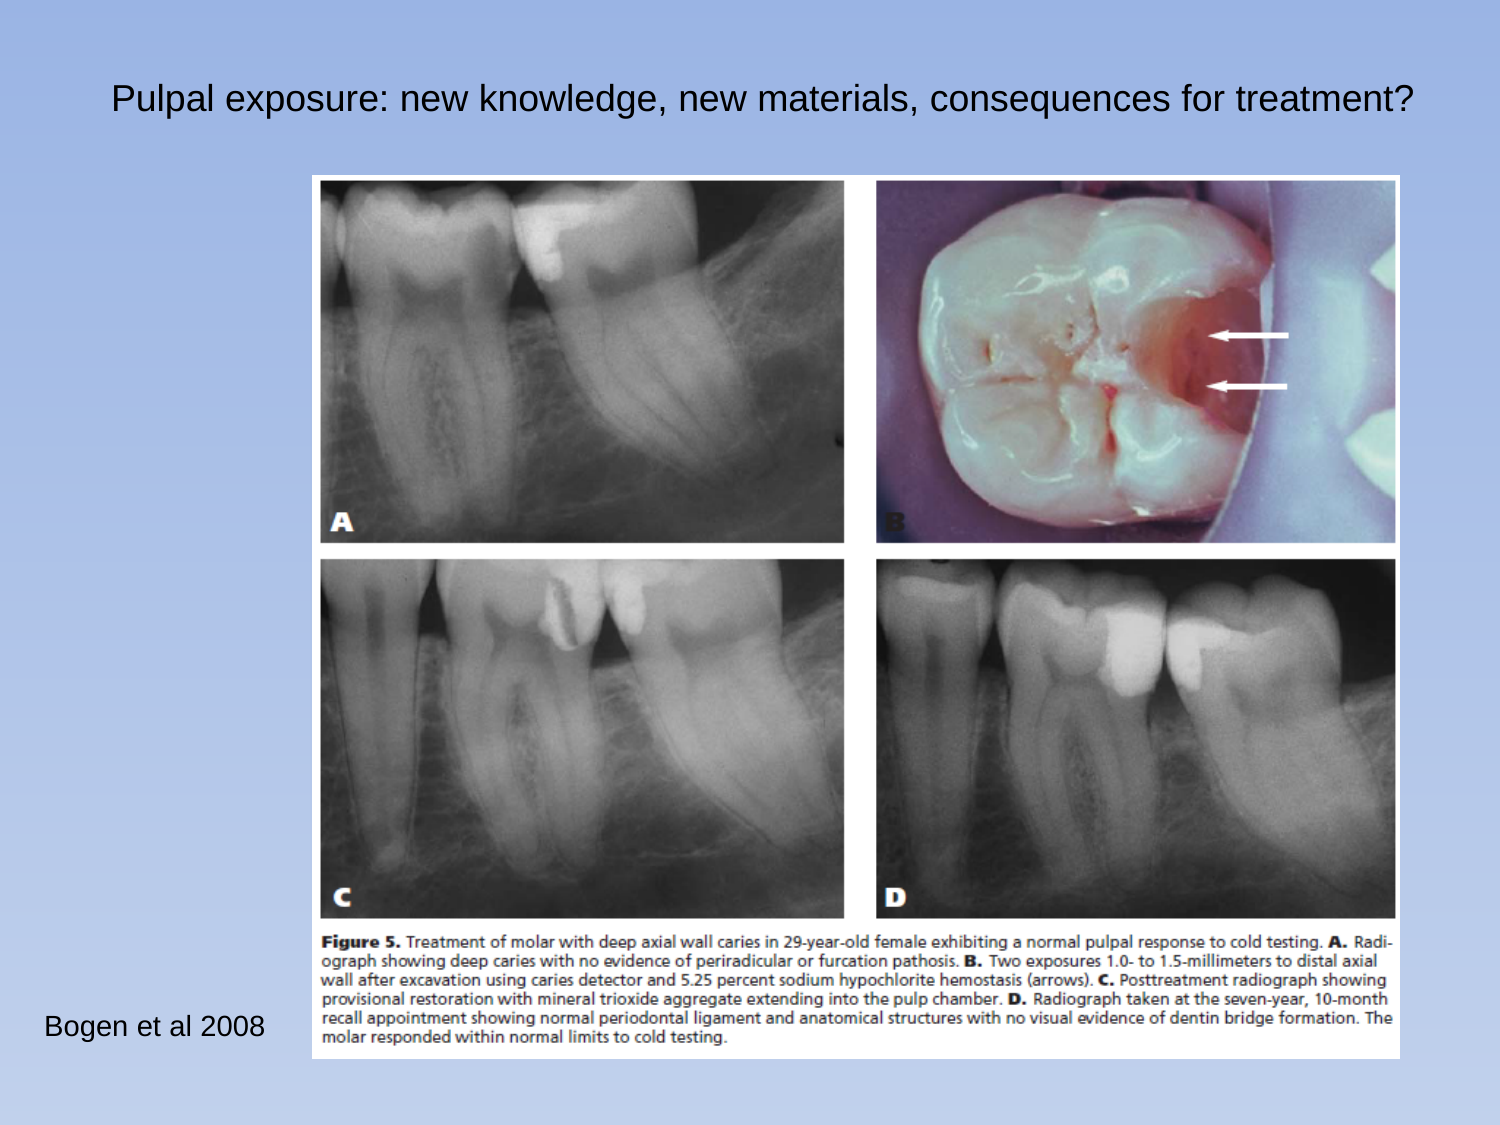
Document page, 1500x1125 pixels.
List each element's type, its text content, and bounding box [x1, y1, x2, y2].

text_box Pulpal exposure: new knowledge, new materials, consequences for treatment? [96, 66, 1430, 127]
picture [312, 174, 1400, 1060]
text_box Bogen et al 2008 [29, 999, 290, 1050]
